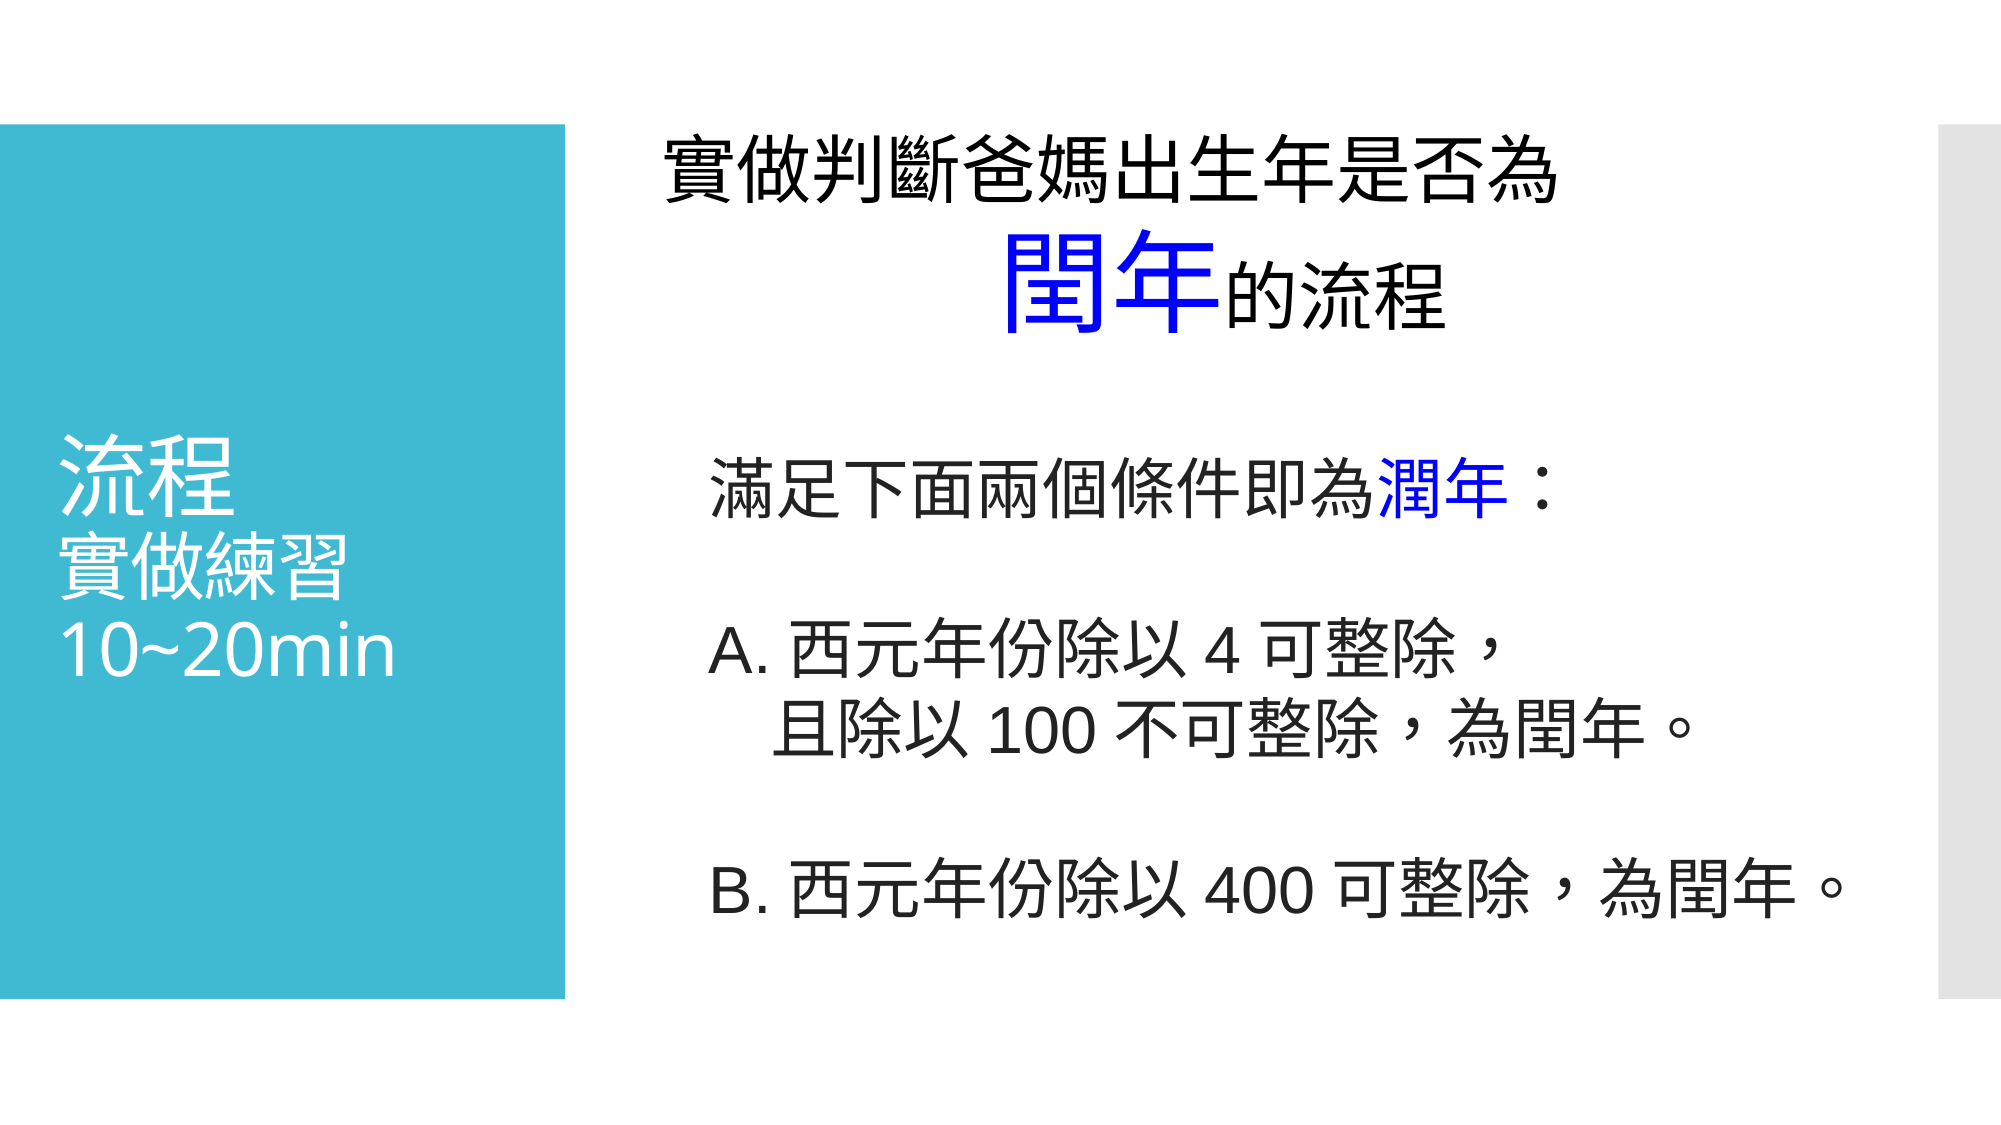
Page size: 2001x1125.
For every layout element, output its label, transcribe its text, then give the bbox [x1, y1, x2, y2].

text_box 實做判斷爸媽出生年是否為 閏年的流程 [646, 115, 1872, 355]
text_box 滿足下面兩個條件即為潤年： A.西元年份除以4可整除， 且除以100不可整除，為閏年。 B.西元年份除以400可整除，為閏年。 [694, 439, 1872, 934]
title 流程 實做練習 10~20min [41, 184, 525, 940]
